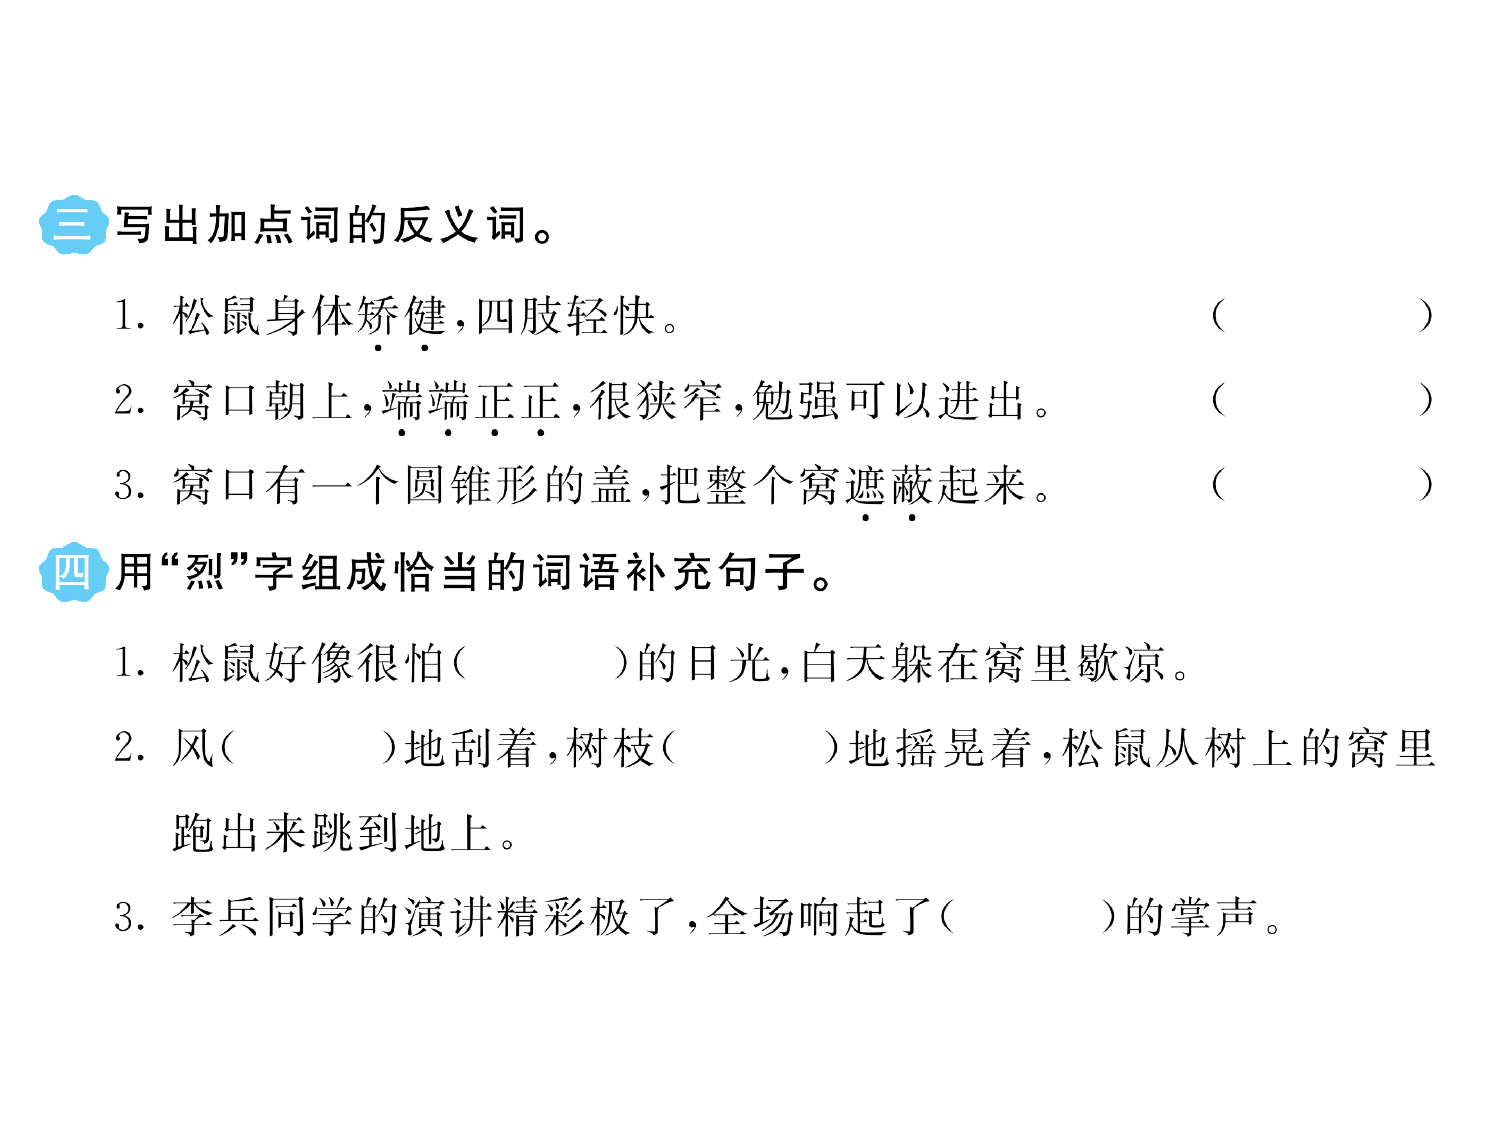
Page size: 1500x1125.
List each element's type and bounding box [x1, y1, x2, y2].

picture [35, 177, 1453, 970]
